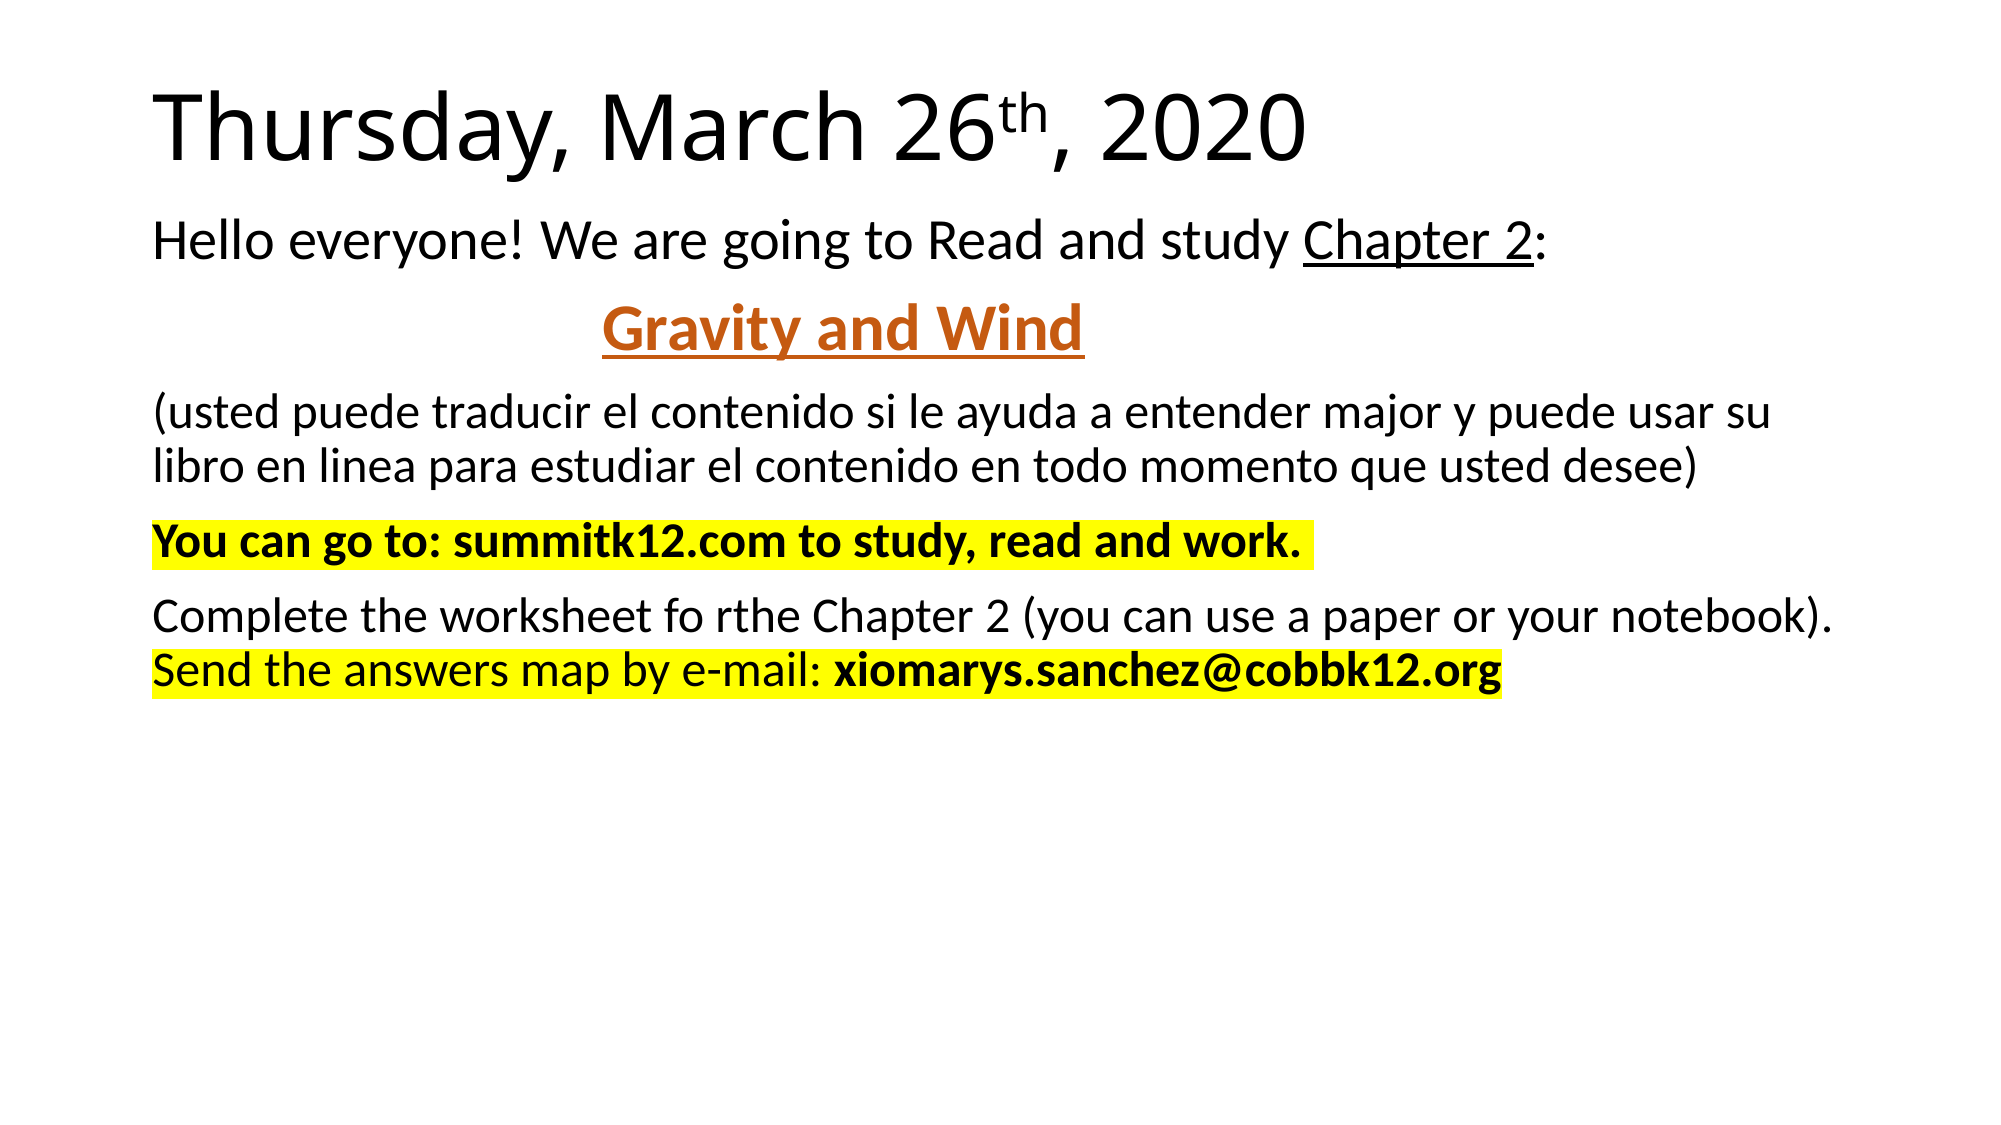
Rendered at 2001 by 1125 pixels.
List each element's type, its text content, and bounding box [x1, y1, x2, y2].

list Hello everyone! We are going to Read and study Chapter 2: Gravity and Wind (usted puede traducir el contenido si le ayuda a entender major y puede usar su libro en linea para estudiar el contenido en todo momento que usted desee) You can go to: summitk12.com to study, read and work. Complete the worksheet fo rthe Chapter 2 (you can use a paper or your notebook). Send the answers map by e-mail: xiomarys.sanchez@cobbk12.org [137, 201, 1863, 1014]
title Thursday, March 26th, 2020 [137, 59, 1863, 201]
